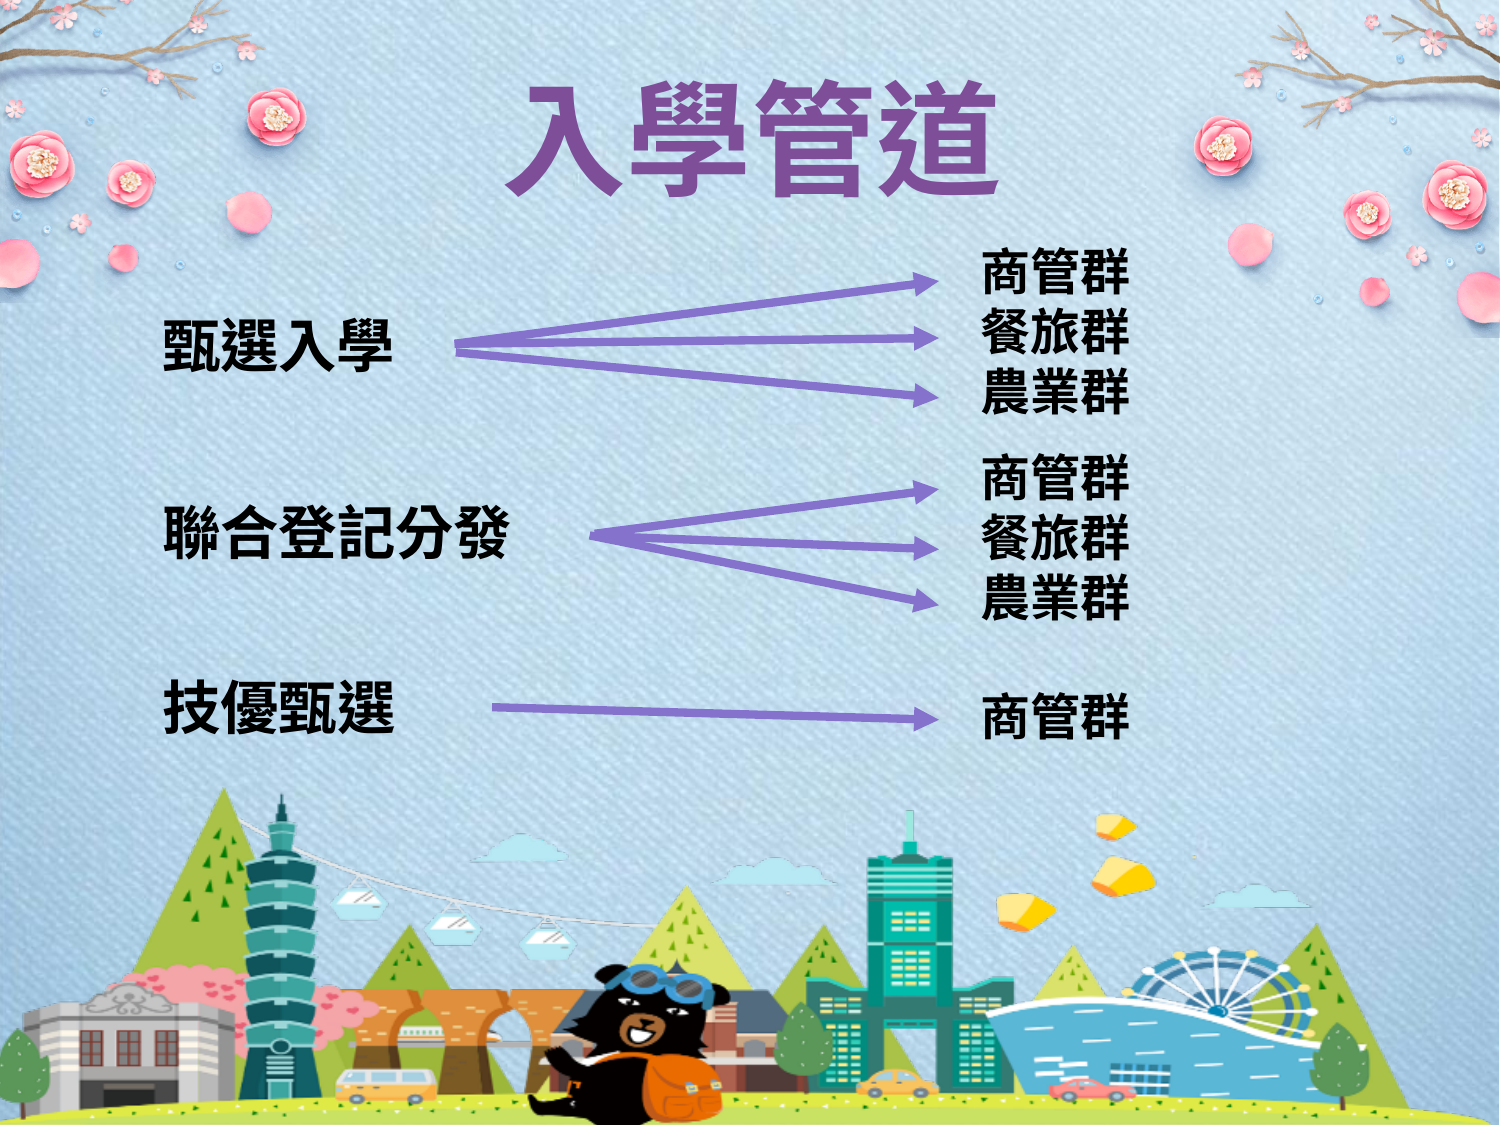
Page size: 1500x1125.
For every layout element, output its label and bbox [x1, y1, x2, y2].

text_box [594, 488, 940, 534]
text_box [454, 337, 940, 345]
picture [0, 0, 1500, 1125]
text_box [454, 280, 940, 337]
text_box [455, 352, 940, 399]
text_box [491, 706, 940, 720]
text_box [589, 535, 940, 606]
